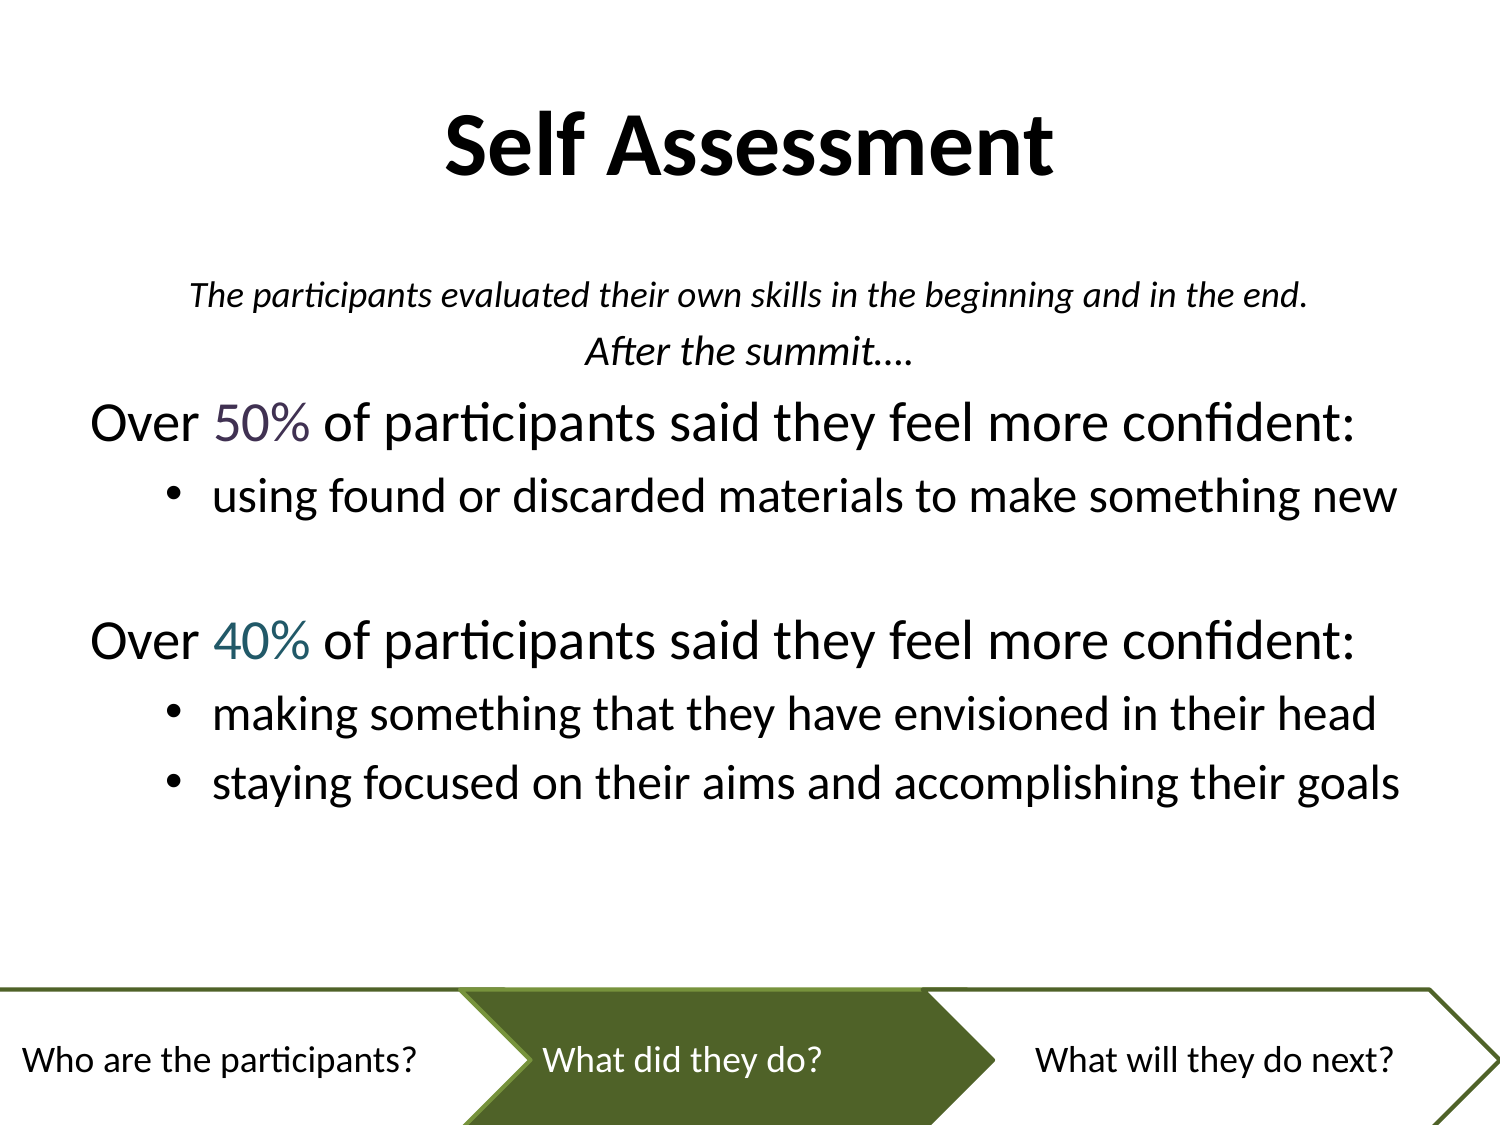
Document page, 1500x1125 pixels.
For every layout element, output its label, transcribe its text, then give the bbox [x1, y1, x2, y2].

title Self Assessment [75, 45, 1425, 233]
list The participants evaluated their own skills in the beginning and in the end. After the summit…. Over 50% of participants said they feel more confident: using found or discarded materials to make something new Over 40% of participants said they feel more confident: making something that they have envisioned in their head staying focused on their aims and accomplishing their goals [75, 262, 1425, 987]
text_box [0, 989, 1500, 1125]
